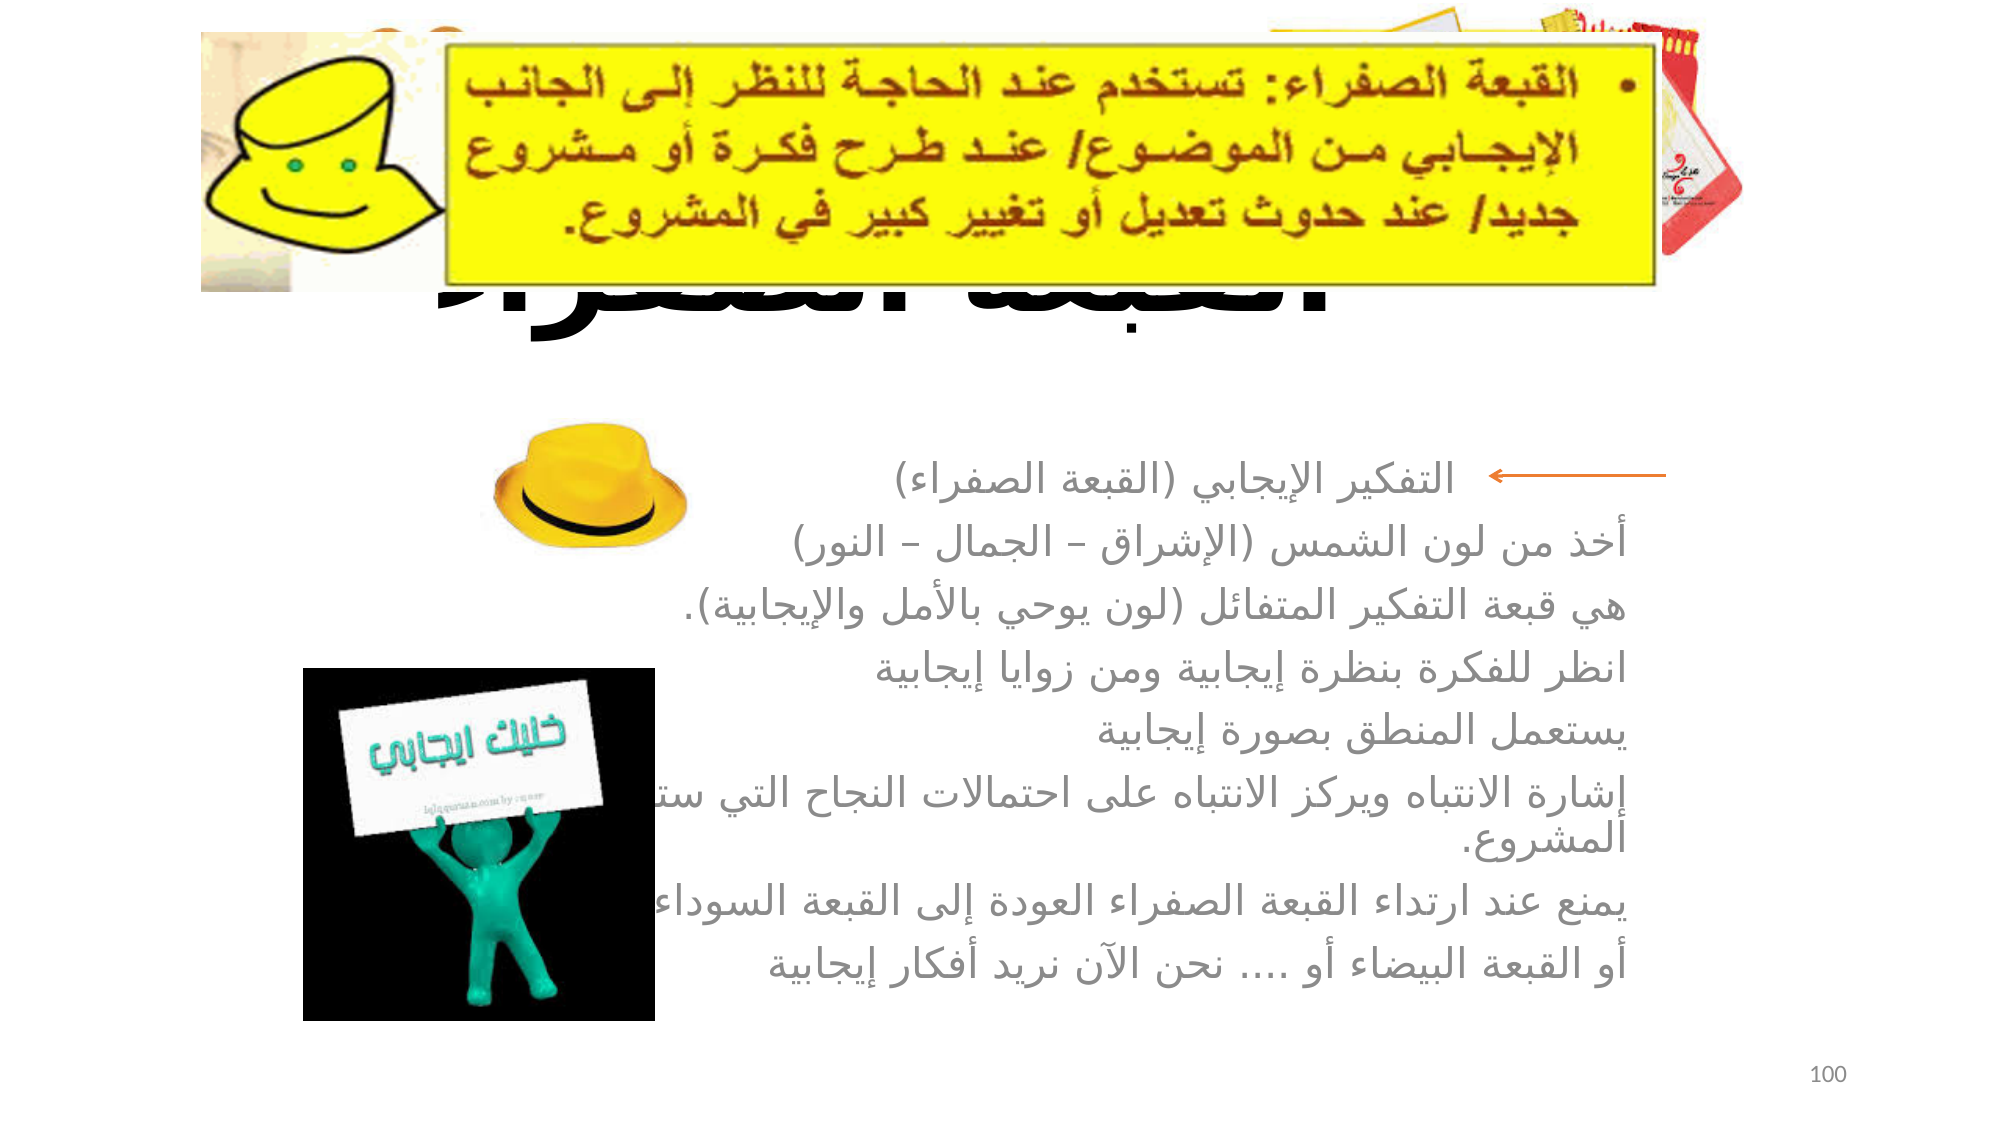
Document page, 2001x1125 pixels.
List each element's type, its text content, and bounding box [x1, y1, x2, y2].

title القبعة الصفراء [21, 108, 1747, 347]
list التفكير الإيجابي (القبعة الصفراء) أخذ من لون الشمس (الإشراق – الجمال – النور) هي قبعة التفكير المتفائل (لون يوحي بالأمل والإيجابية). انظر للفكرة بنظرة إيجابية ومن زوايا إيجابية يستعمل المنطق بصورة إيجابية إشارة الانتباه ويركز الانتباه على احتمالات النجاح التي ستتحقق من المشروع. يمنع عند ارتداء القبعة الصفراء العودة إلى القبعة السوداء أو القبعة البيضاء أو .... نحن الآن نريد أفكار إيجابية [474, 450, 1644, 1000]
picture [303, 668, 655, 1021]
picture [480, 418, 694, 559]
slide_number 100 [1412, 1042, 1863, 1103]
picture [201, 3, 1747, 292]
